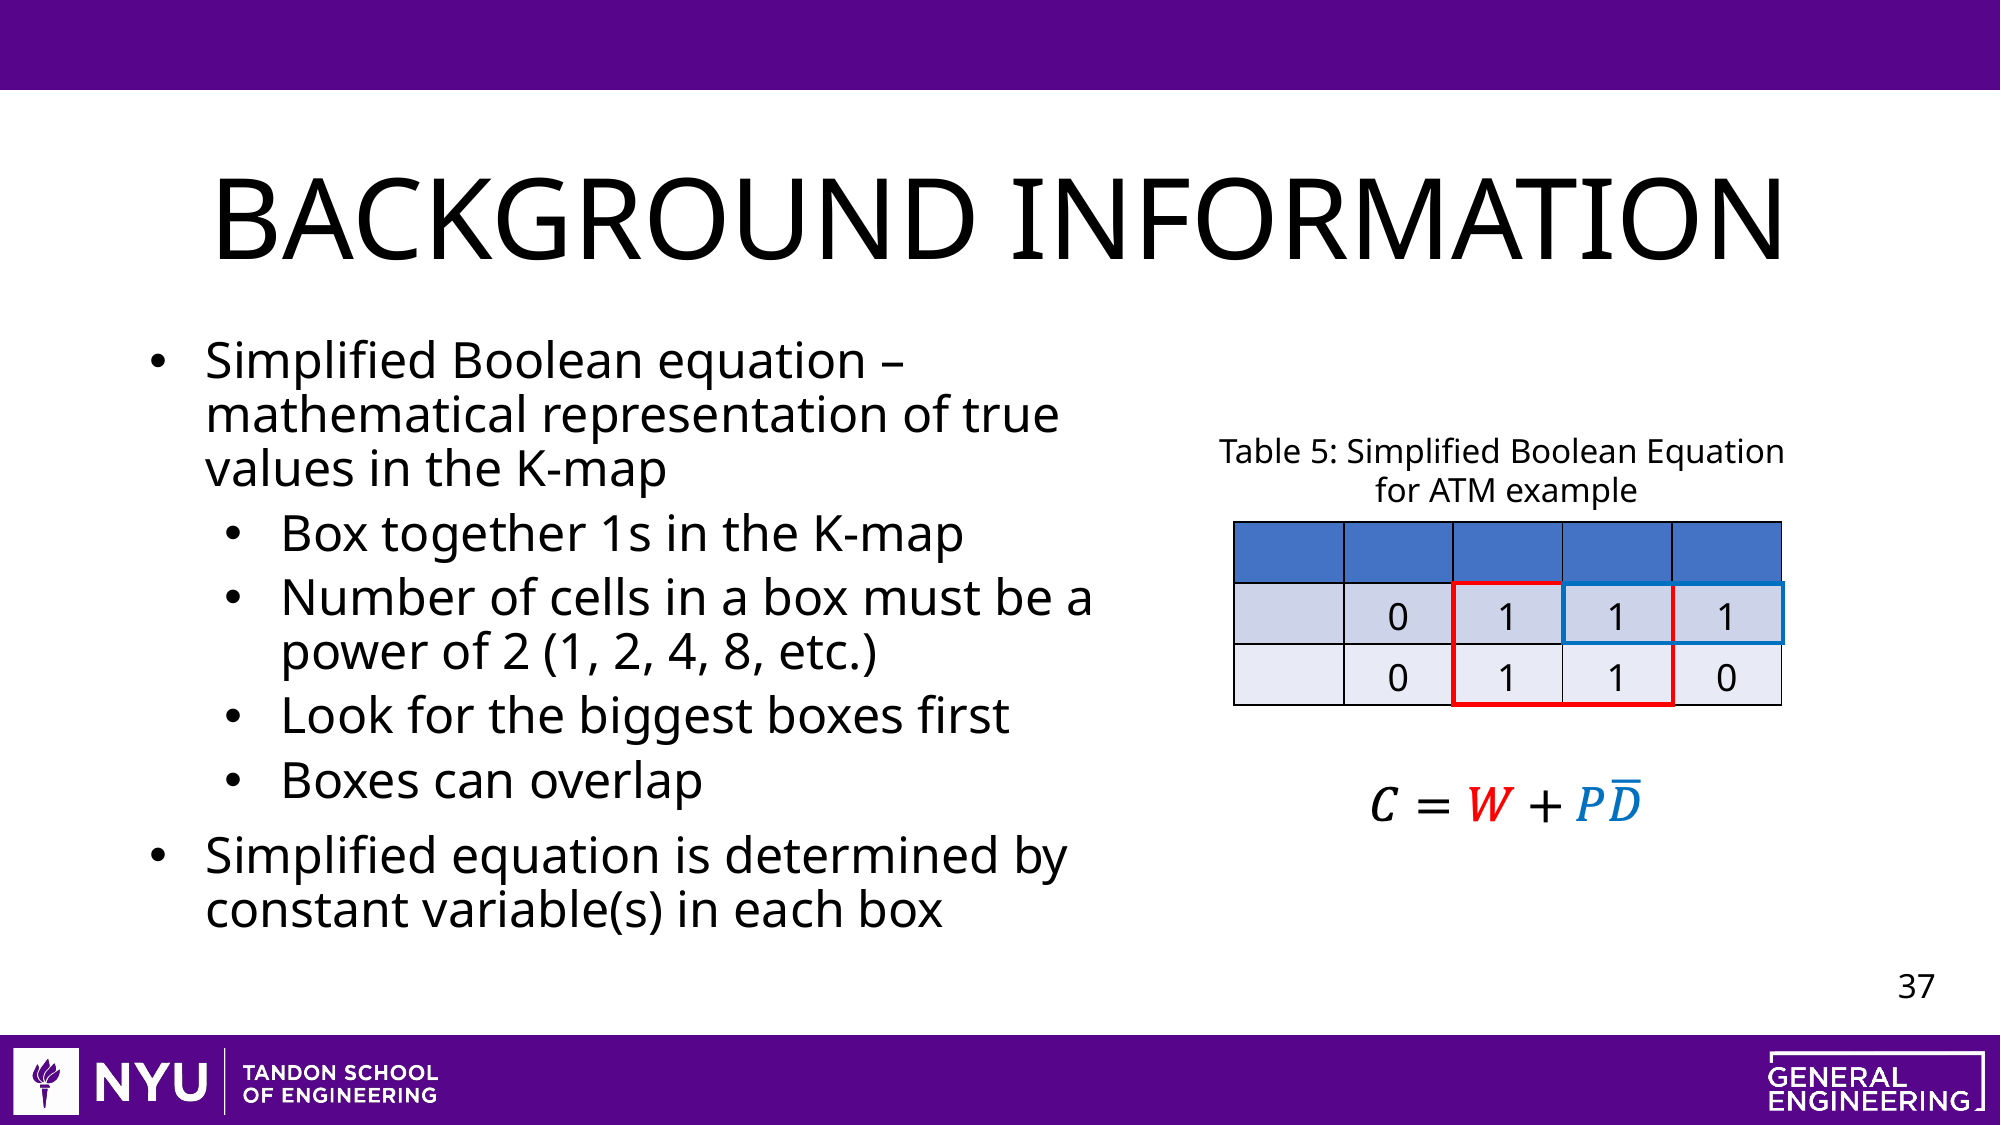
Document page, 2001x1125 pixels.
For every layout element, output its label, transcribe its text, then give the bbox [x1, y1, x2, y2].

text_box [1453, 582, 1674, 705]
picture [13, 1048, 439, 1115]
text_box Table 5: Simplified Boolean Equation for ATM example [1084, 422, 1930, 518]
text_box 37 [1802, 958, 1951, 1014]
title BACKGROUND INFORMATION [92, 132, 1908, 292]
text_box [0, 1035, 2000, 1125]
text_box [1563, 583, 1783, 643]
text_box [1346, 765, 1668, 842]
text_box [0, 0, 2000, 90]
picture [1768, 1051, 1985, 1111]
subtitle Simplified Boolean equation – mathematical representation of true values in the K-map Box together 1s in the K-map Number of cells in a box must be a power of 2 (1, 2, 4, 8, etc.) Look for the biggest boxes first Boxes can overlap Simplified equation is determined by constant variable(s) in each box [134, 315, 1211, 959]
